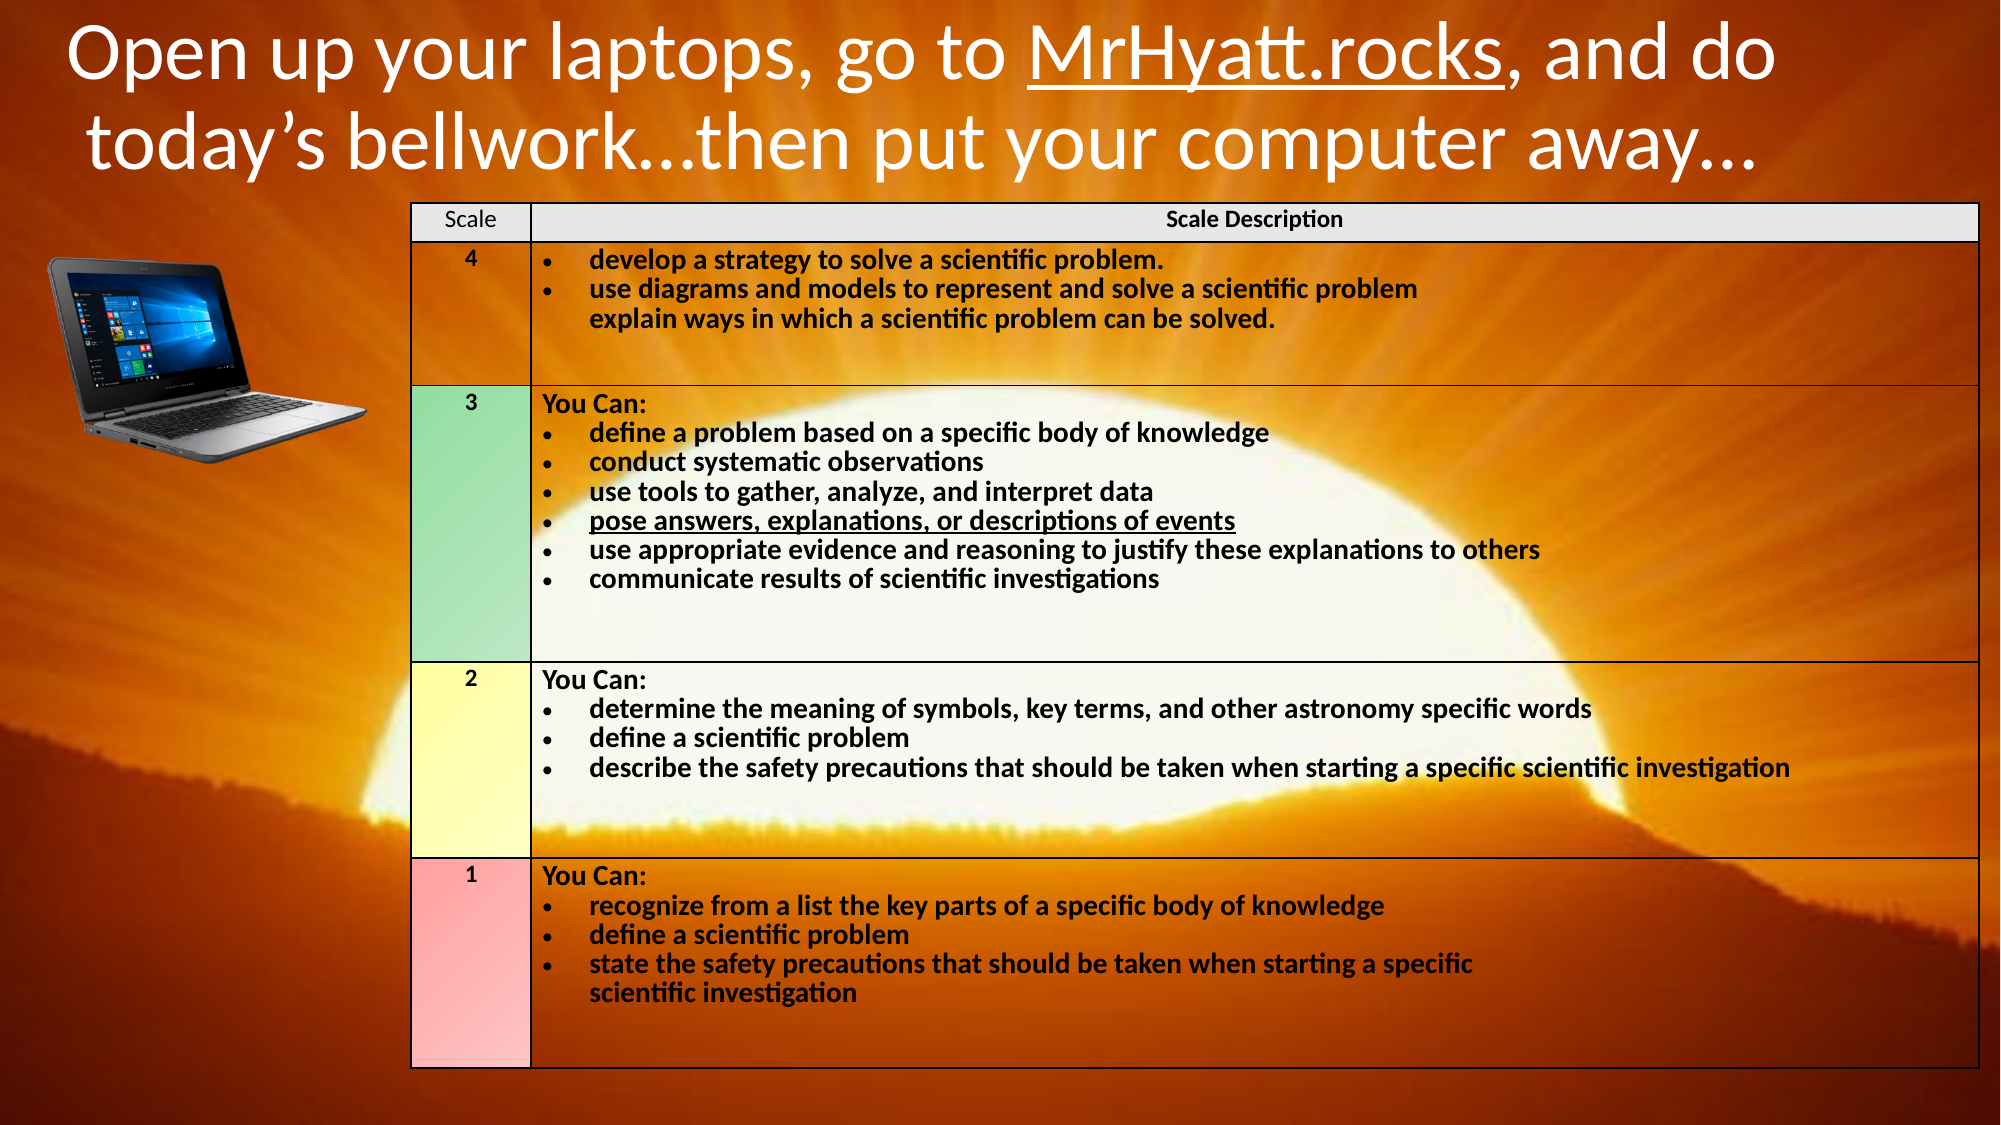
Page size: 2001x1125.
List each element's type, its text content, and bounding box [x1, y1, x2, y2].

subtitle Open up your laptops, go to MrHyatt.rocks, and do today’s bellwork…then put your computer away… [32, 0, 1812, 359]
table_header Scale [412, 204, 530, 241]
table_cell You Can: recognize from a list the key parts of a specific body of knowledge define a scientific problem state the safety precautions that should be taken when starting a specific scientific investigation [532, 859, 1978, 1067]
table_cell You Can: determine the meaning of symbols, key terms, and other astronomy specific words define a scientific problem describe the safety precautions that should be taken when starting a specific scientific investigation [532, 663, 1978, 857]
table_cell develop a strategy to solve a scientific problem. use diagrams and models to represent and solve a scientific problem explain ways in which a scientific problem can be solved. [532, 243, 1978, 385]
table_cell 1 [412, 859, 530, 1067]
table_cell 3 [412, 386, 530, 661]
table_header Scale Description [532, 204, 1978, 241]
table_cell You Can: define a problem based on a specific body of knowledge conduct systematic observations use tools to gather, analyze, and interpret data pose answers, explanations, or descriptions of events use appropriate evidence and reasoning to justify these explanations to others communicate results of scientific investigations [532, 386, 1978, 661]
picture [0, 0, 2001, 1125]
table_cell 4 [412, 243, 530, 385]
table_cell 2 [412, 663, 530, 857]
